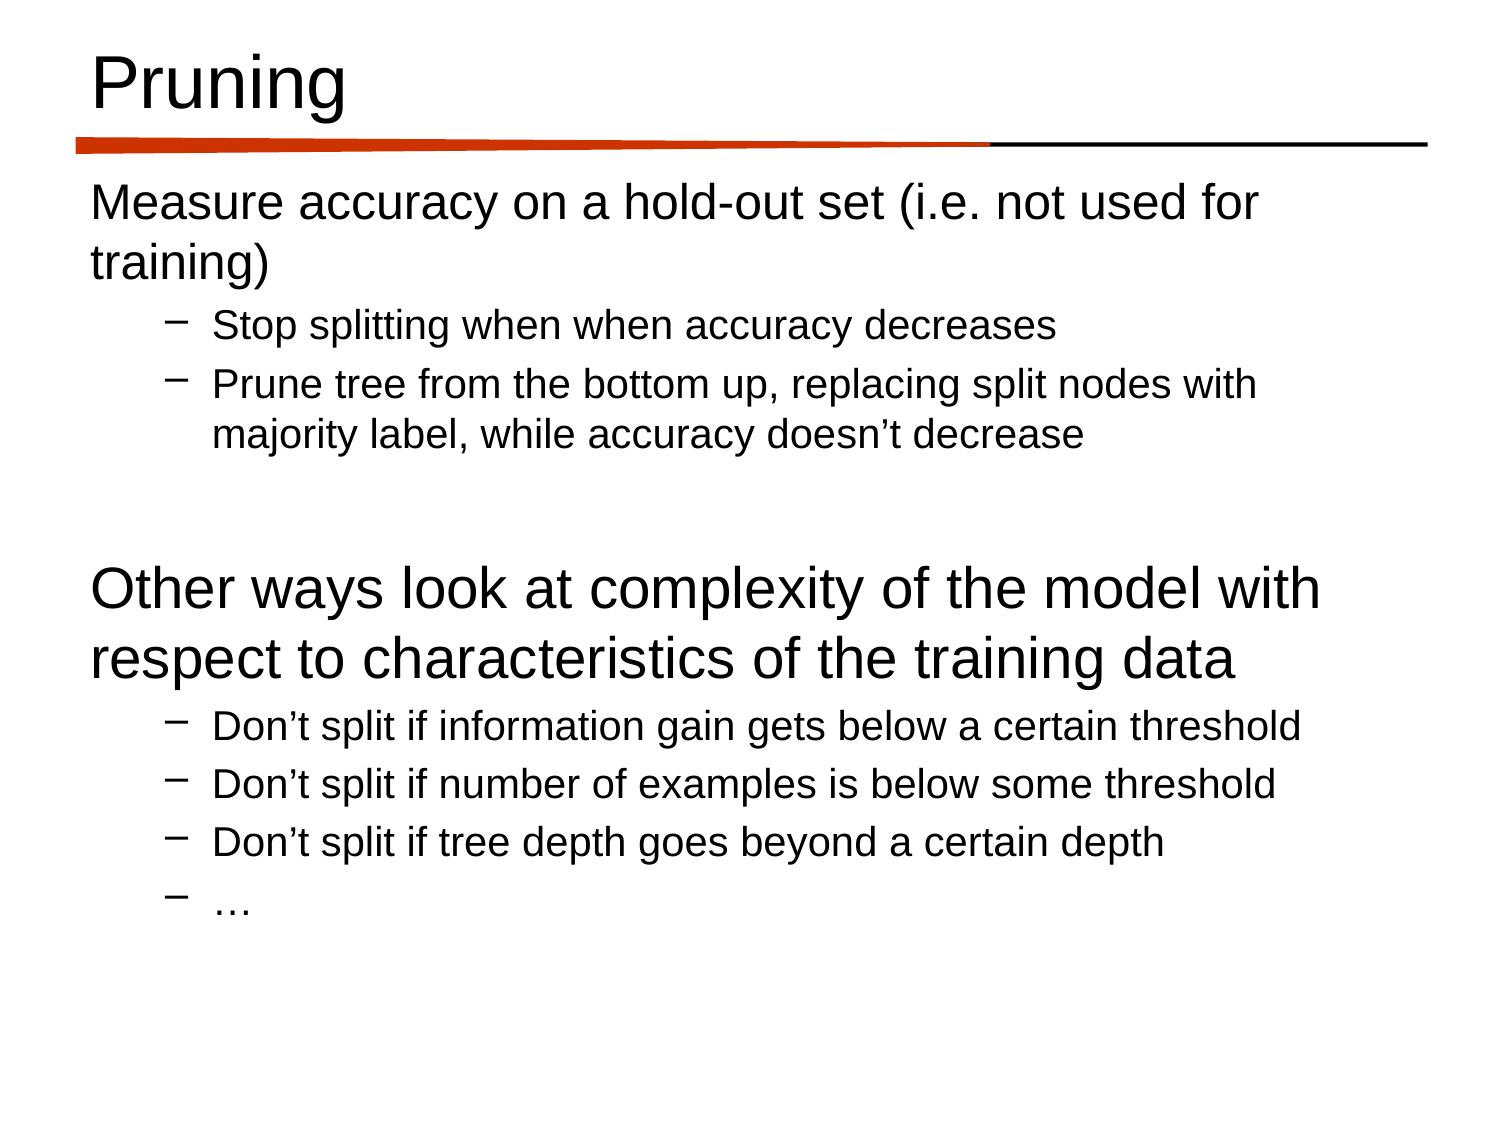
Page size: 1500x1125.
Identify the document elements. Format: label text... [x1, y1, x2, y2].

title Pruning [74, 24, 1426, 133]
list Measure accuracy on a hold-out set (i.e. not used for training) Stop splitting when when accuracy decreases Prune tree from the bottom up, replacing split nodes with majority label, while accuracy doesn’t decrease Other ways look at complexity of the model with respect to characteristics of the training data Don’t split if information gain gets below a certain threshold Don’t split if number of examples is below some threshold Don’t split if tree depth goes beyond a certain depth … [74, 162, 1426, 1006]
